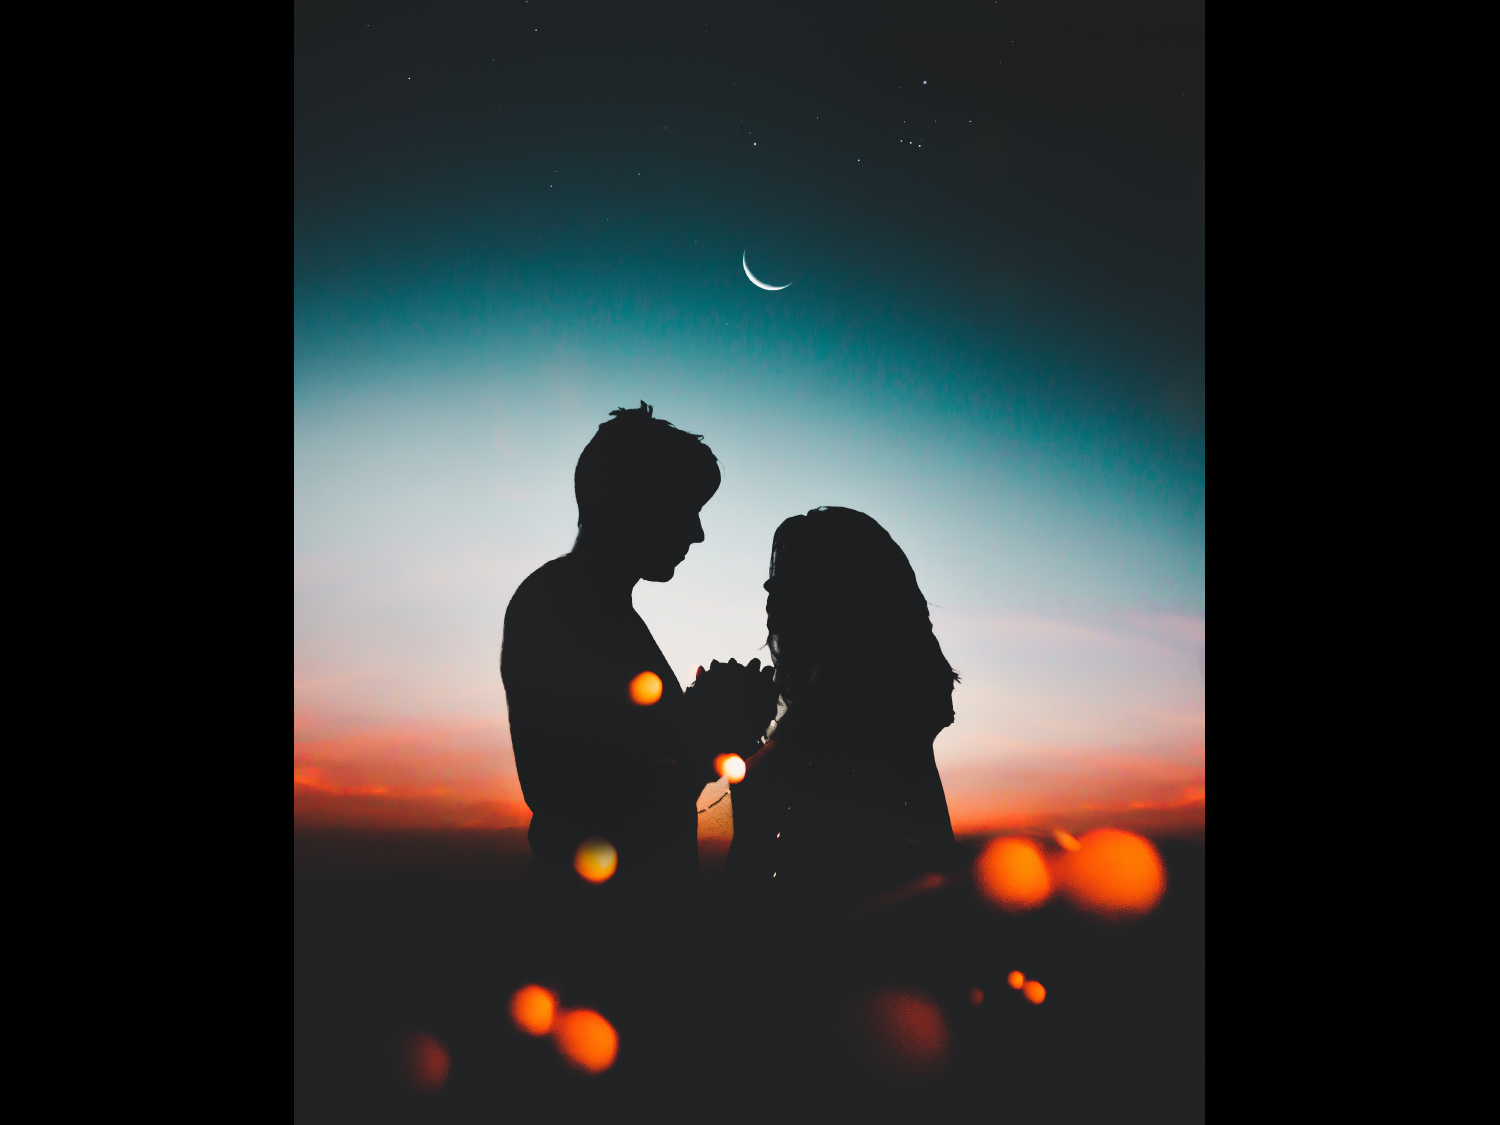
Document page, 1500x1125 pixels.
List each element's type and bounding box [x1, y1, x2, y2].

picture [294, 0, 1205, 1125]
